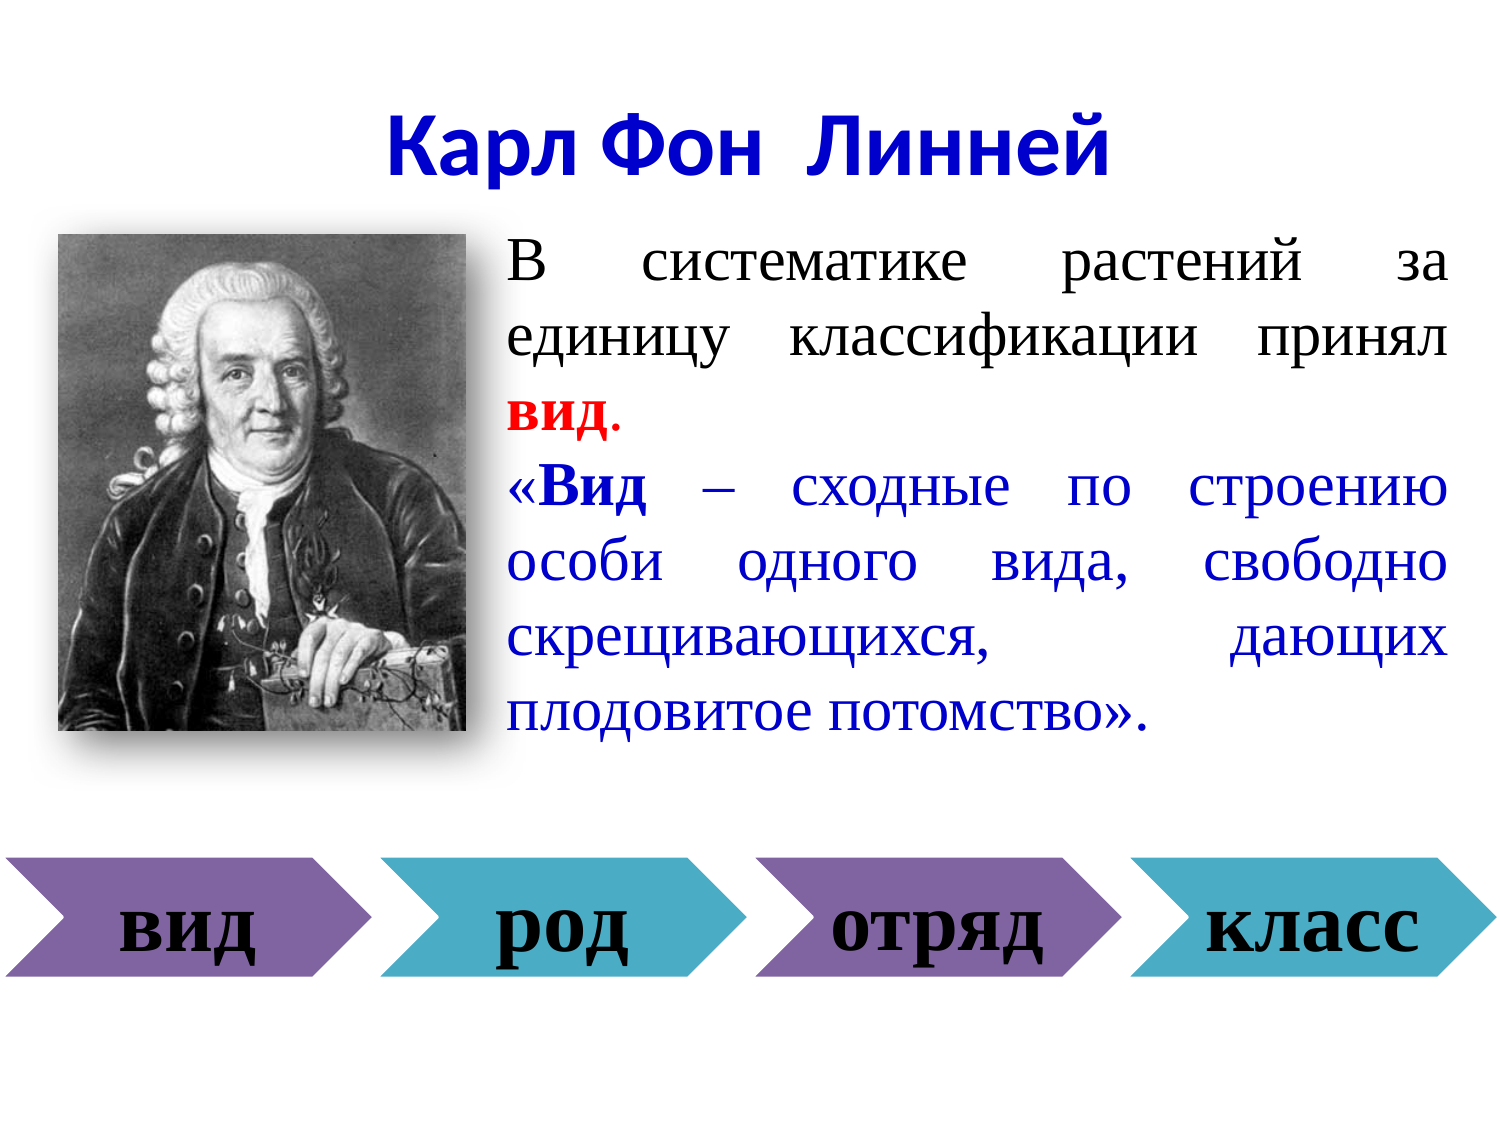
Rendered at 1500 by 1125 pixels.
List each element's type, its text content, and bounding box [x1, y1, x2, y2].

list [58, 234, 466, 731]
title Карл Фон Линней [75, 45, 1425, 230]
text_box В систематике растений за единицу классификации принял вид. «Вид – сходные по строению особи одного вида, свободно скрещивающихся, дающих плодовитое потомство». [492, 210, 1465, 751]
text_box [0, 855, 1500, 980]
